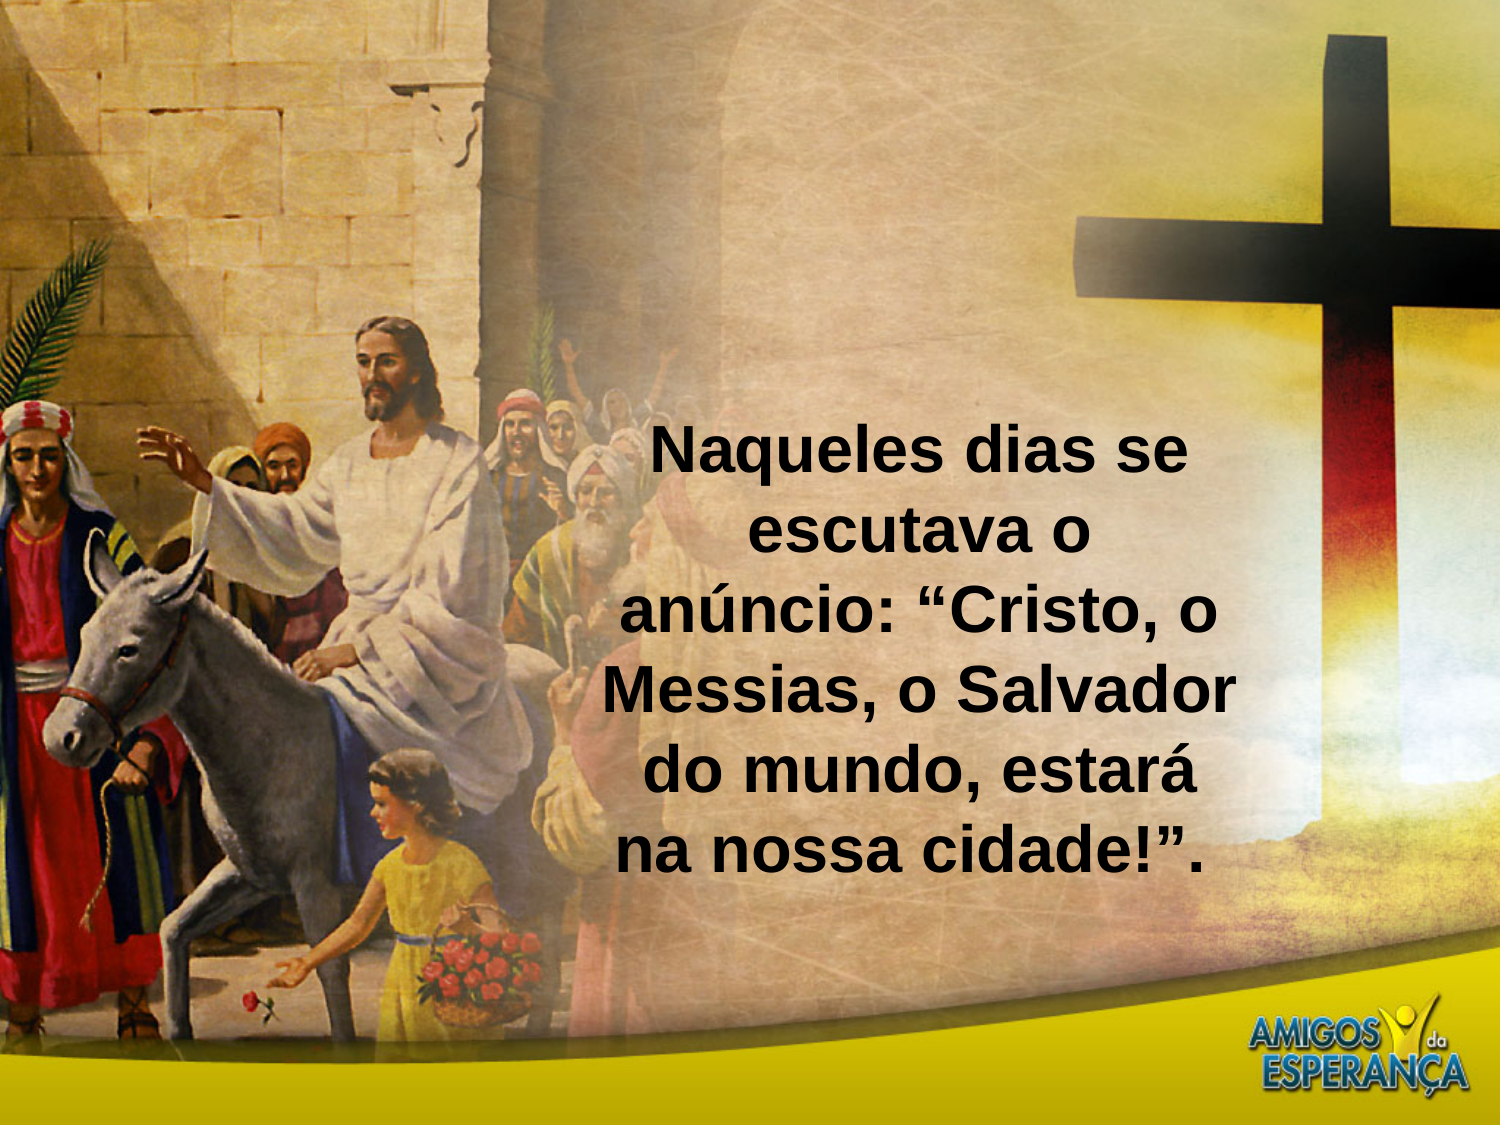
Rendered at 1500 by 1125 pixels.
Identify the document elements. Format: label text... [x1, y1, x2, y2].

picture [0, 0, 1500, 1125]
text_box Naqueles dias se escutava o anúncio: “Cristo, o Messias, o Salvador do mundo, estará na nossa cidade!”. [585, 398, 1254, 893]
